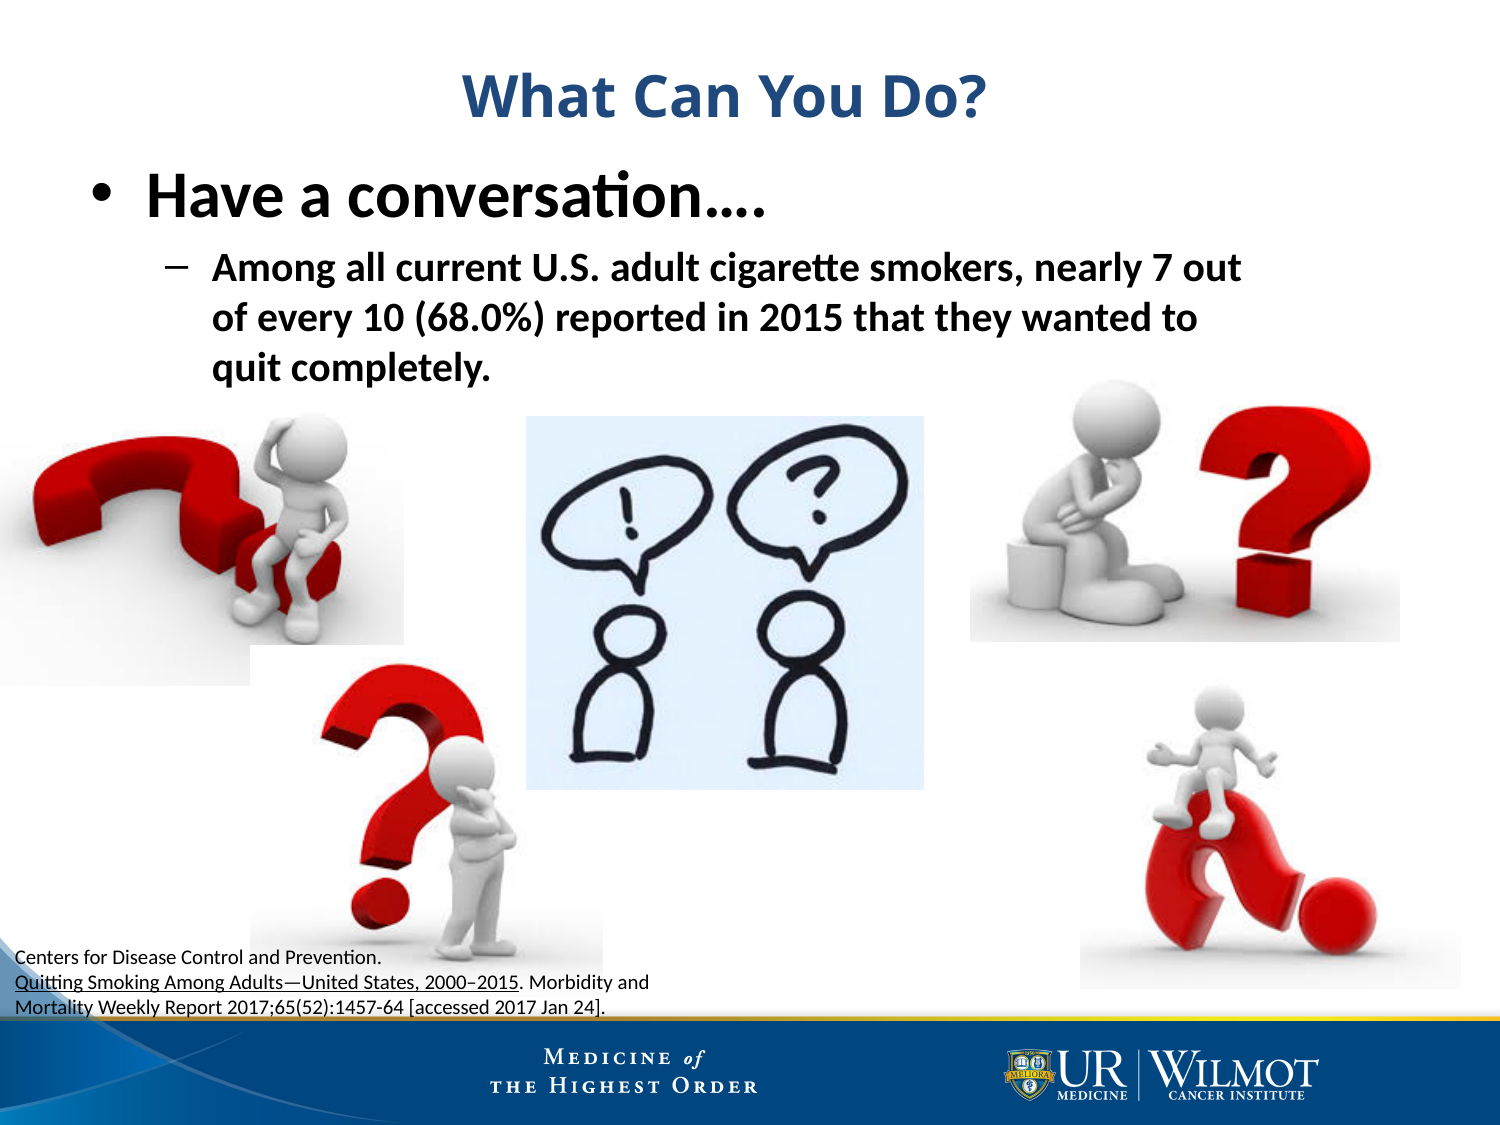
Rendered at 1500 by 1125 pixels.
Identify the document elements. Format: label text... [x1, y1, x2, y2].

text_box Centers for Disease Control and Prevention. Quitting Smoking Among Adults—United States, 2000–2015. Morbidity and Mortality Weekly Report 2017;65(52):1457-64 [accessed 2017 Jan 24]. [0, 936, 708, 1027]
list Have a conversation…. Among all current U.S. adult cigarette smokers, nearly 7 out of every 10 (68.0%) reported in 2015 that they wanted to quit completely. [75, 143, 1271, 887]
picture [0, 0, 1500, 1125]
text_box What Can You Do? [49, 0, 1400, 188]
